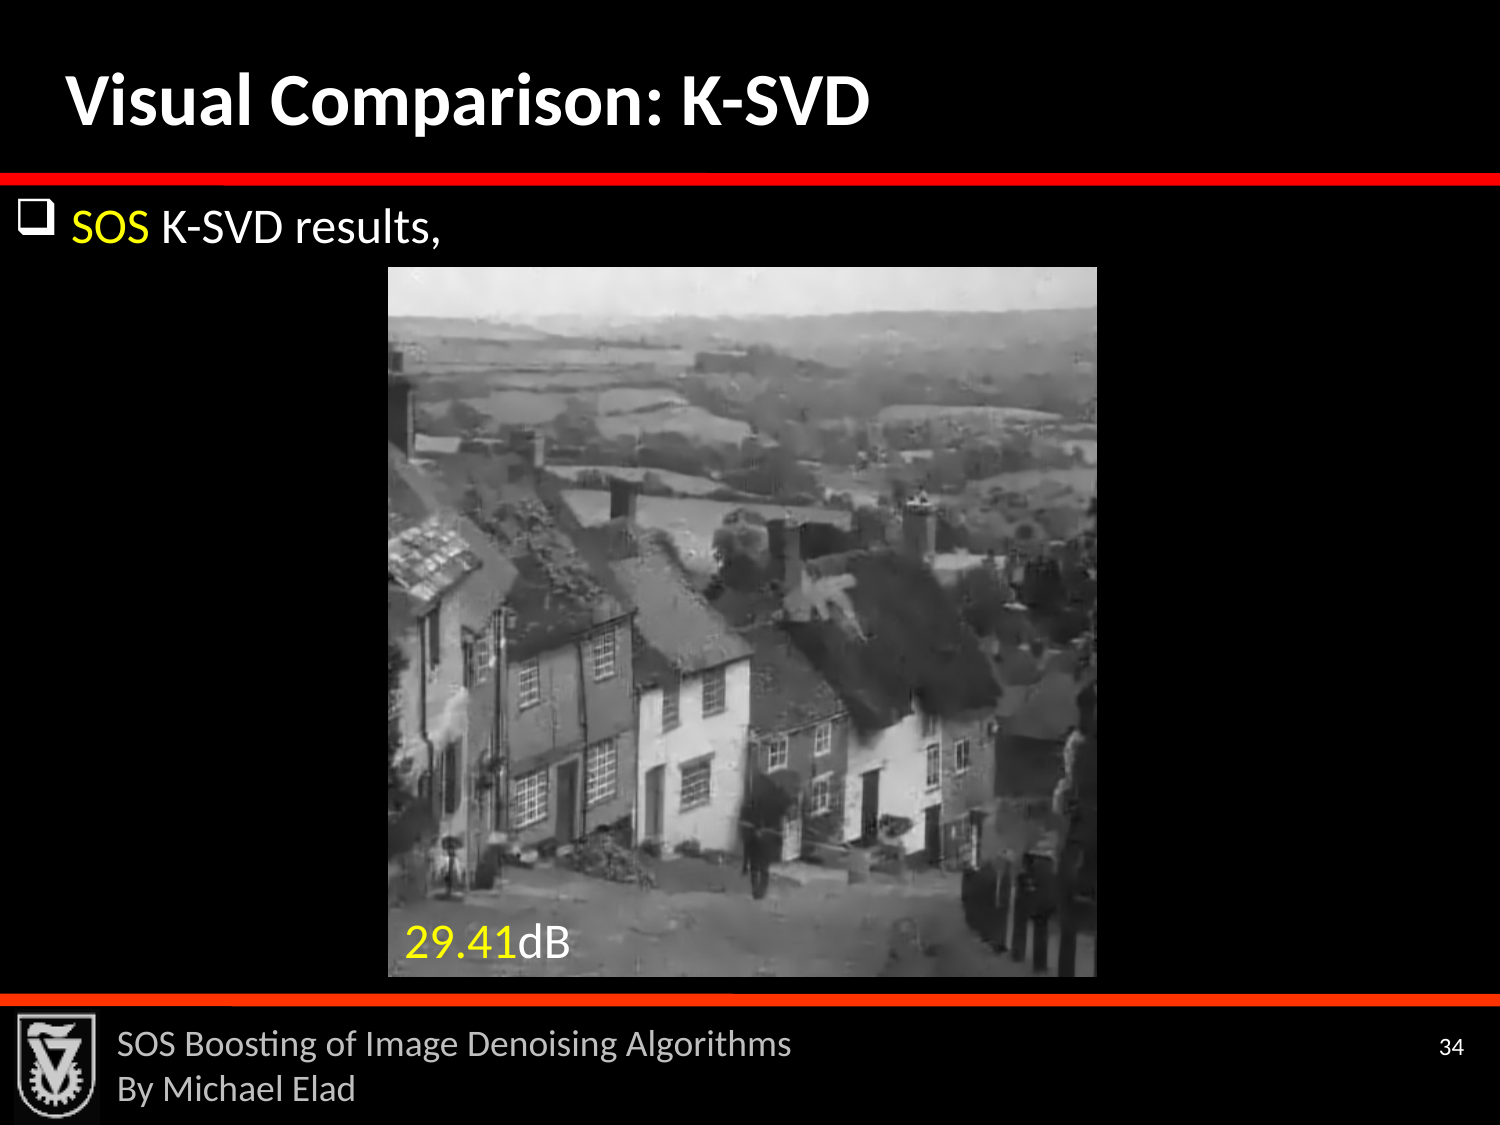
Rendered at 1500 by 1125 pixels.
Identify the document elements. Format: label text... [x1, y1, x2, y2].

picture [387, 267, 1098, 977]
text_box SOS Boosting of Image Denoising Algorithms By Michael Elad [102, 1011, 852, 1117]
slide_number 34 [1166, 1023, 1480, 1099]
text_box Visual Comparison: K-SVD [0, 24, 1500, 165]
picture [14, 1009, 100, 1125]
